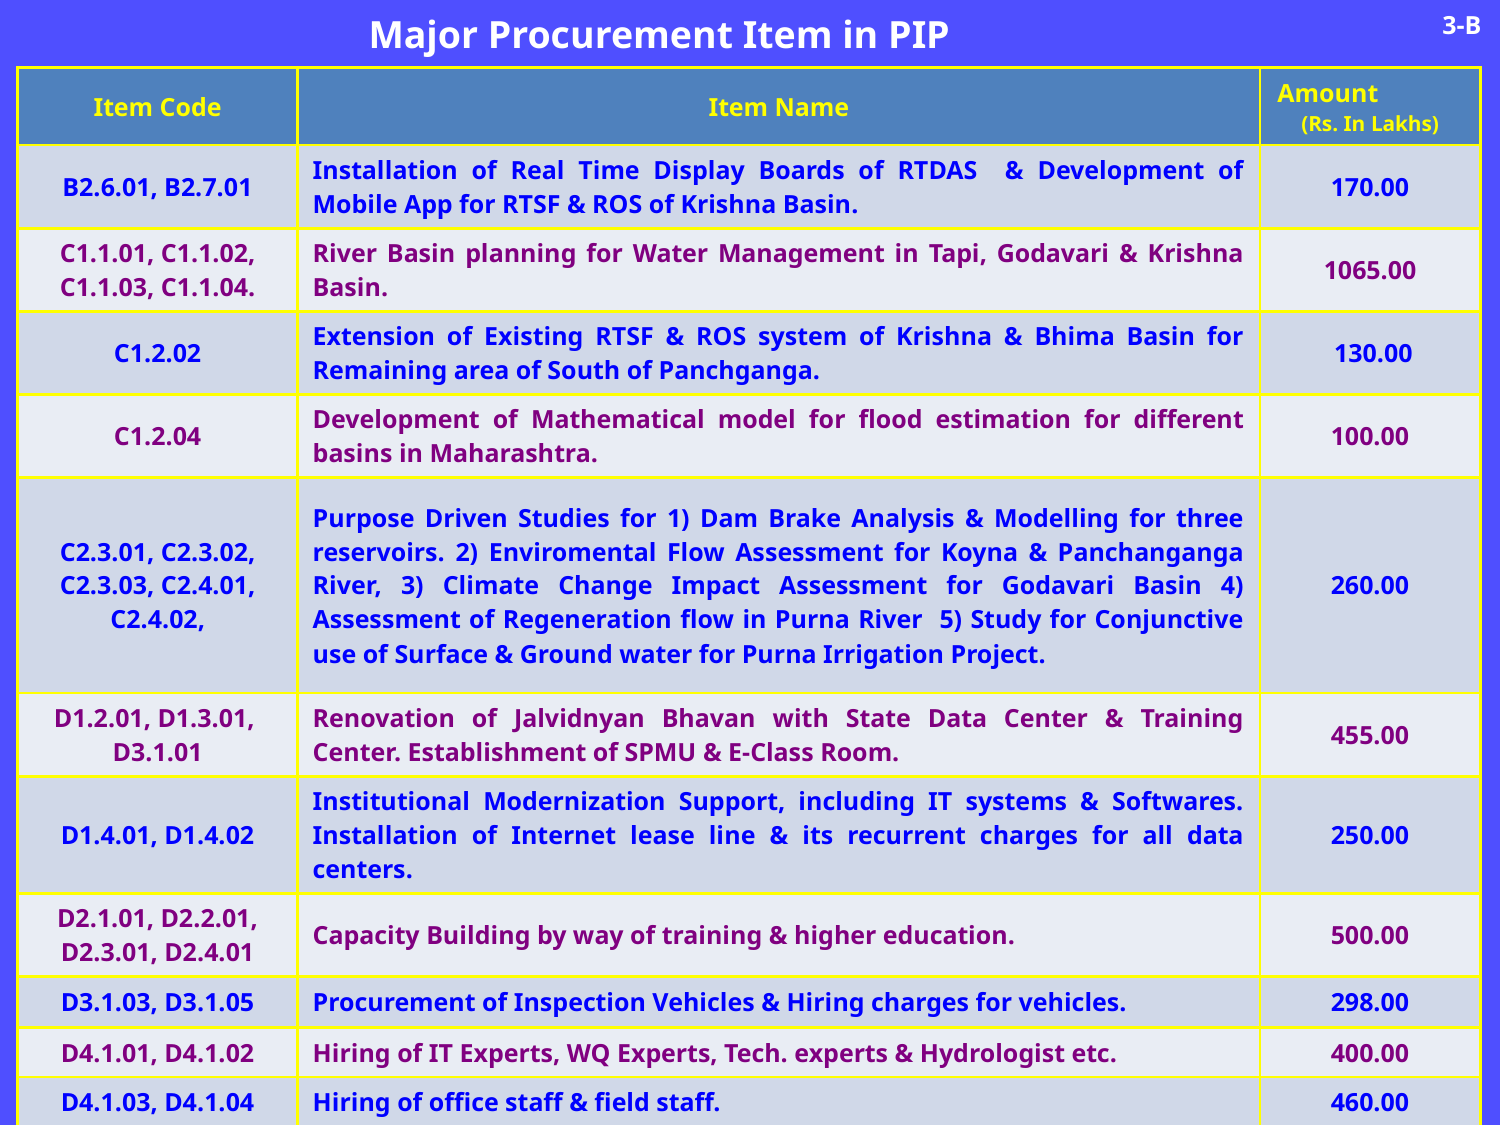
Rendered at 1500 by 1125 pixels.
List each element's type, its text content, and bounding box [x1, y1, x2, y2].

text_box 3-B [1399, 2, 1500, 48]
table_cell D4.1.01, D4.1.02 [19, 1029, 296, 1076]
table_cell C2.3.01, C2.3.02, C2.3.03, C2.4.01, C2.4.02, [19, 479, 296, 692]
table_cell Procurement of Inspection Vehicles & Hiring charges for vehicles. [299, 978, 1259, 1026]
table_cell Institutional Modernization Support, including IT systems & Softwares. Installation of Internet lease line & its recurrent charges for all data centers. [299, 778, 1259, 892]
table_cell 250.00 [1261, 778, 1479, 892]
table_cell B2.6.01, B2.7.01 [19, 146, 296, 227]
table_header Amount (Rs. In Lakhs) [1261, 69, 1479, 144]
table_cell Capacity Building by way of training & higher education. [299, 895, 1259, 975]
table_cell 500.00 [1261, 895, 1479, 975]
table_cell 455.00 [1261, 694, 1479, 775]
table_cell 100.00 [1261, 396, 1479, 476]
table_cell D2.1.01, D2.2.01, D2.3.01, D2.4.01 [19, 895, 296, 975]
table_cell 170.00 [1261, 146, 1479, 227]
table_cell D3.1.03, D3.1.05 [19, 978, 296, 1026]
table_header Item Name [299, 69, 1259, 144]
table_cell 130.00 [1261, 313, 1479, 393]
table_cell River Basin planning for Water Management in Tapi, Godavari & Krishna Basin. [299, 230, 1259, 310]
table_cell C1.2.04 [19, 396, 296, 476]
table_cell Installation of Real Time Display Boards of RTDAS & Development of Mobile App for RTSF & ROS of Krishna Basin. [299, 146, 1259, 227]
table_cell 298.00 [1261, 978, 1479, 1026]
table_cell Renovation of Jalvidnyan Bhavan with State Data Center & Training Center. Establishment of SPMU & E-Class Room. [299, 694, 1259, 775]
table_cell 400.00 [1261, 1029, 1479, 1076]
table_cell 460.00 [1261, 1078, 1479, 1125]
table_cell Hiring of IT Experts, WQ Experts, Tech. experts & Hydrologist etc. [299, 1029, 1259, 1076]
table_cell 1065.00 [1261, 230, 1479, 310]
table_cell D1.4.01, D1.4.02 [19, 778, 296, 892]
table_cell Purpose Driven Studies for 1) Dam Brake Analysis & Modelling for three reservoirs. 2) Enviromental Flow Assessment for Koyna & Panchanganga River, 3) Climate Change Impact Assessment for Godavari Basin 4) Assessment of Regeneration flow in Purna River 5) Study for Conjunctive use of Surface & Ground water for Purna Irrigation Project. [299, 479, 1259, 692]
title Major Procurement Item in PIP [103, 2, 1392, 66]
table_cell D1.2.01, D1.3.01, D3.1.01 [19, 694, 296, 775]
table_cell 260.00 [1261, 479, 1479, 692]
table_cell C1.2.02 [19, 313, 296, 393]
table_cell Hiring of office staff & field staff. [299, 1078, 1259, 1125]
table_header Item Code [19, 69, 296, 144]
table_cell Extension of Existing RTSF & ROS system of Krishna & Bhima Basin for Remaining area of South of Panchganga. [299, 313, 1259, 393]
table_cell C1.1.01, C1.1.02, C1.1.03, C1.1.04. [19, 230, 296, 310]
table_cell D4.1.03, D4.1.04 [19, 1078, 296, 1125]
table_cell Development of Mathematical model for flood estimation for different basins in Maharashtra. [299, 396, 1259, 476]
